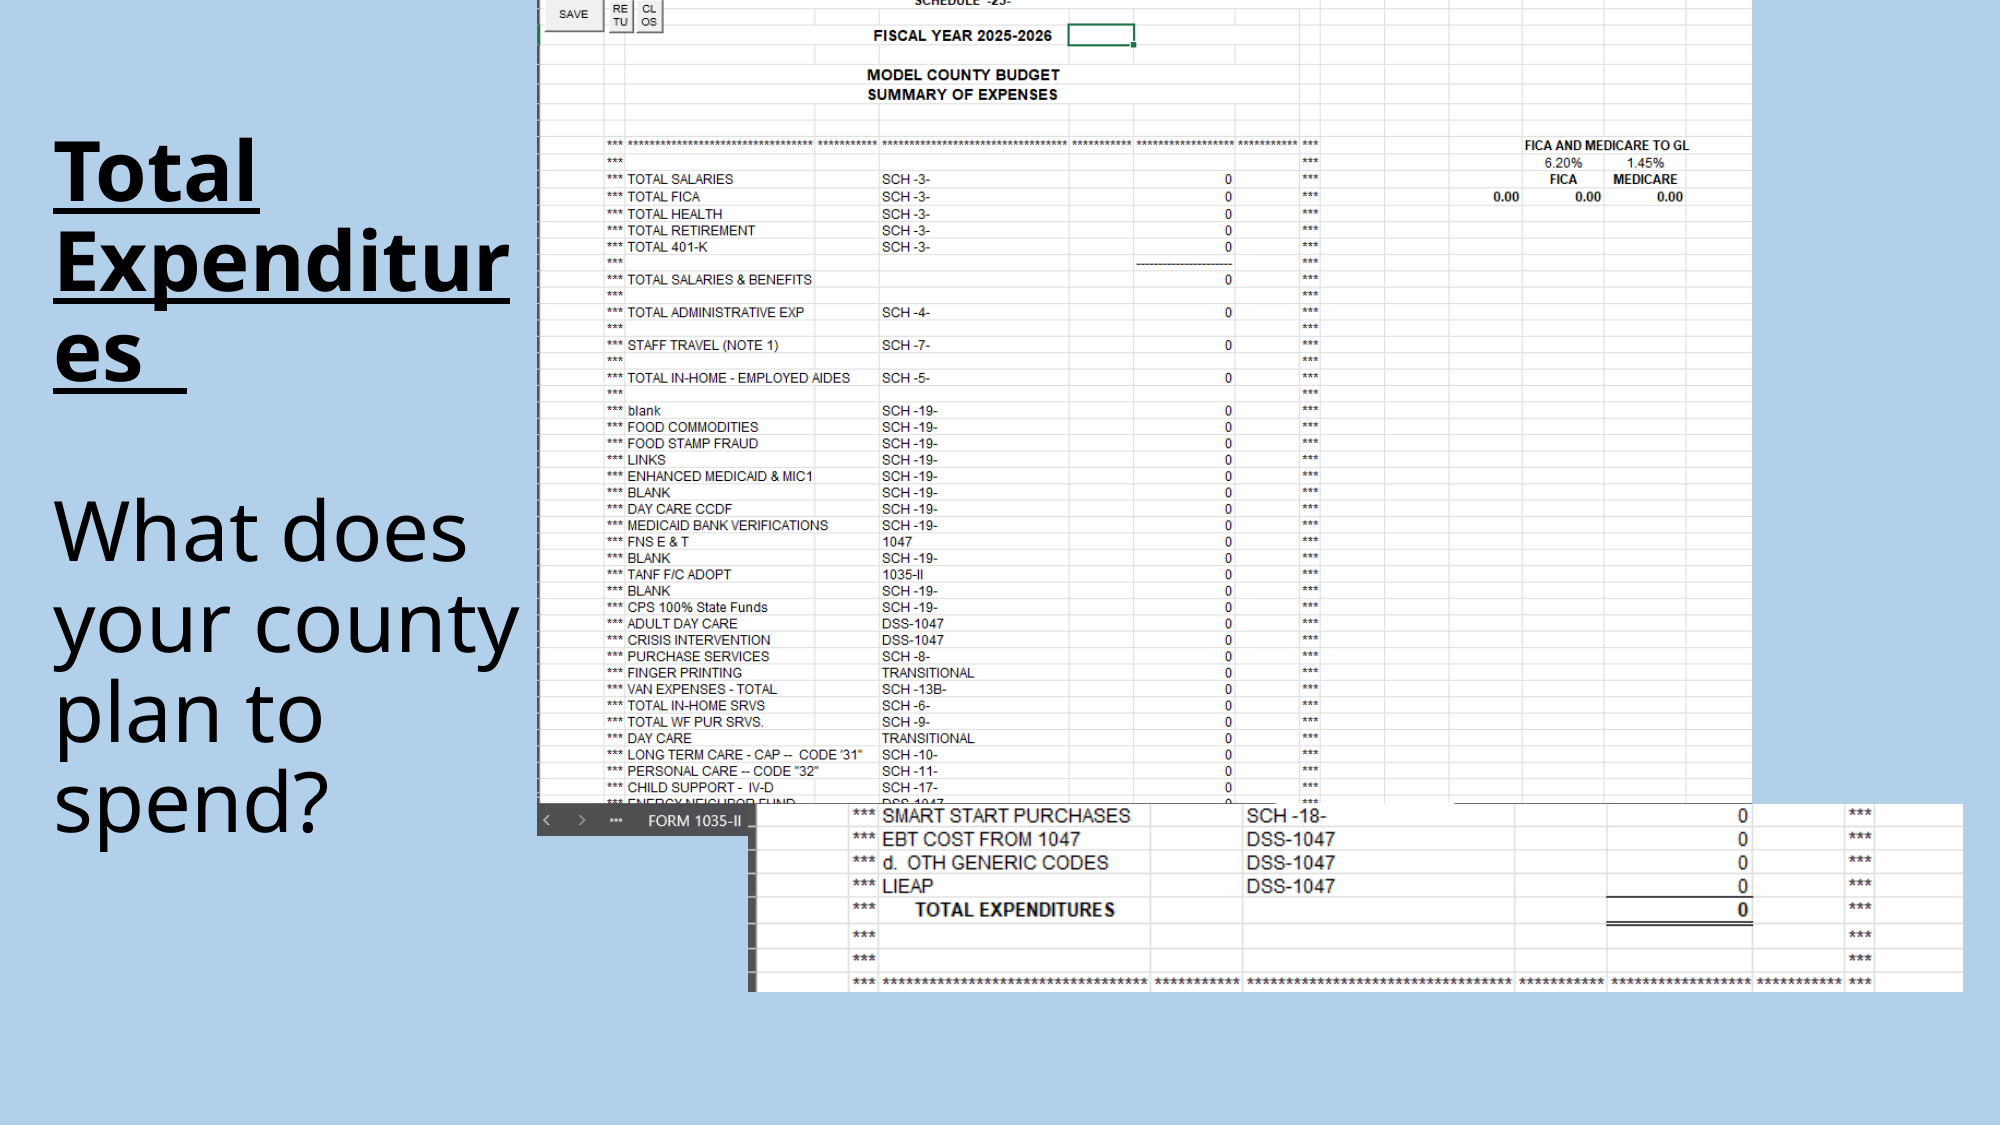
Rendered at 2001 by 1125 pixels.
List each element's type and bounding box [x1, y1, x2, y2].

picture [537, 0, 1963, 993]
text_box [38, 122, 538, 870]
